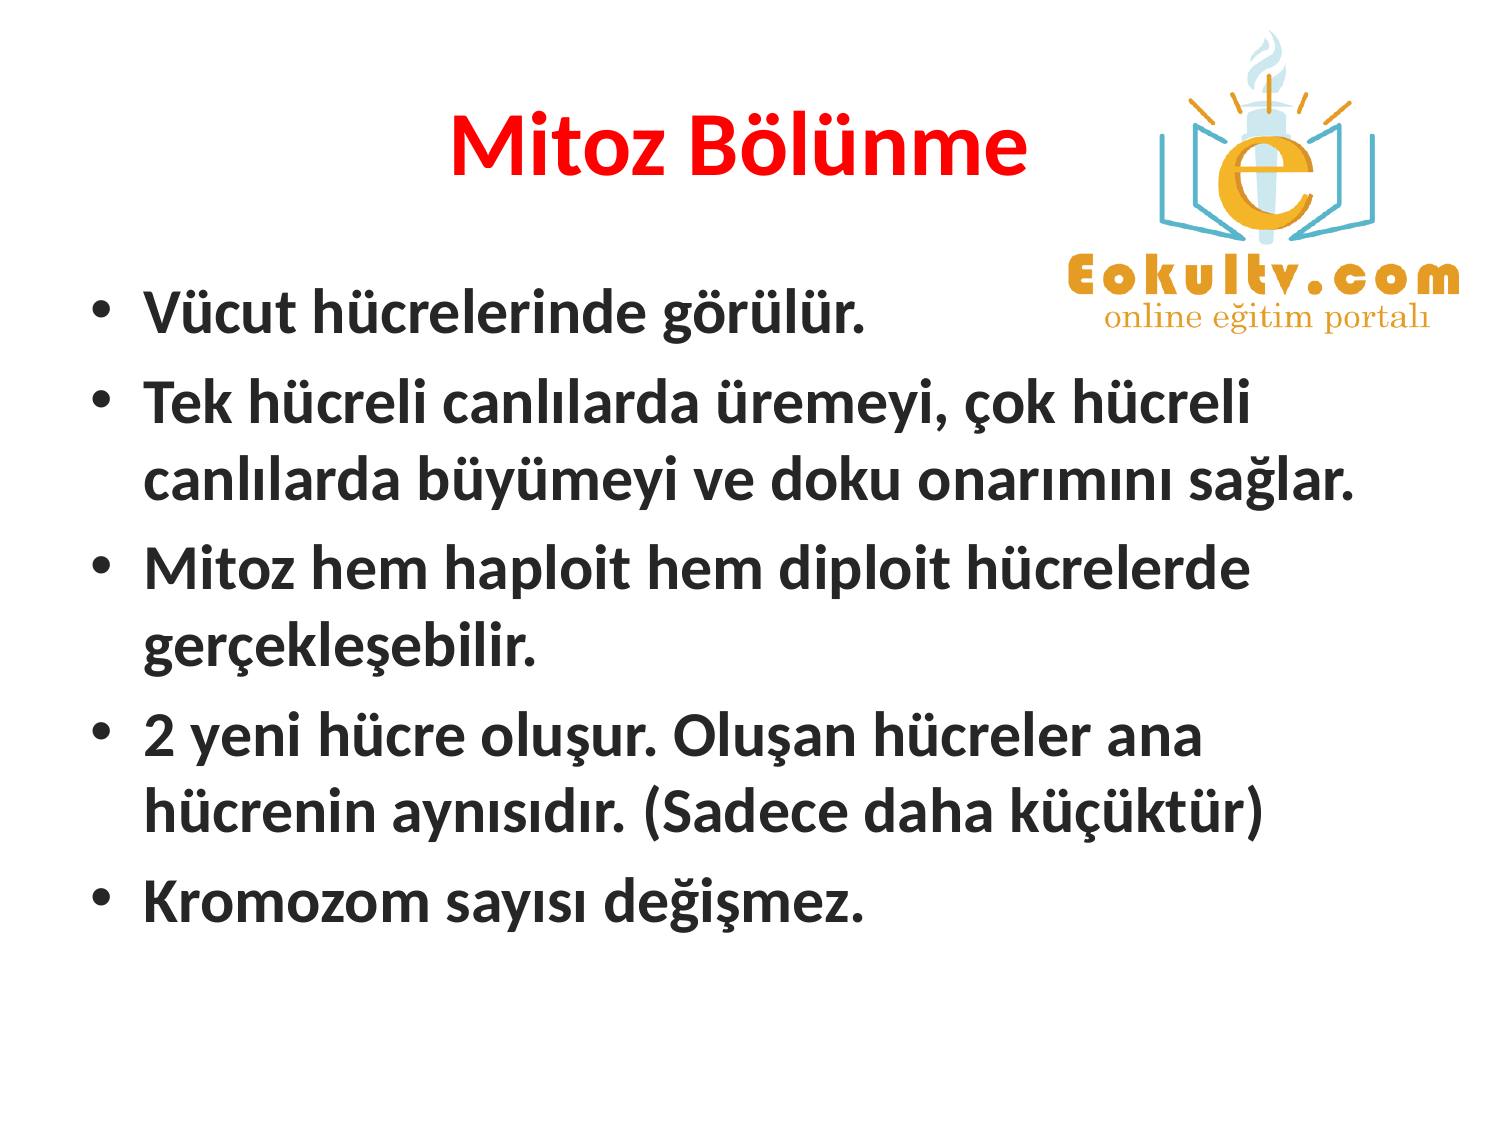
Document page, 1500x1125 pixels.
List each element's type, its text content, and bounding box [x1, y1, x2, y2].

list Vücut hücrelerinde görülür. Tek hücreli canlılarda üremeyi, çok hücreli canlılarda büyümeyi ve doku onarımını sağlar. Mitoz hem haploit hem diploit hücrelerde gerçekleşebilir. 2 yeni hücre oluşur. Oluşan hücreler ana hücrenin aynısıdır. (Sadece daha küçüktür) Kromozom sayısı değişmez. [75, 262, 1425, 1005]
title Mitoz Bölünme [75, 45, 1063, 233]
picture [1068, 29, 1459, 335]
